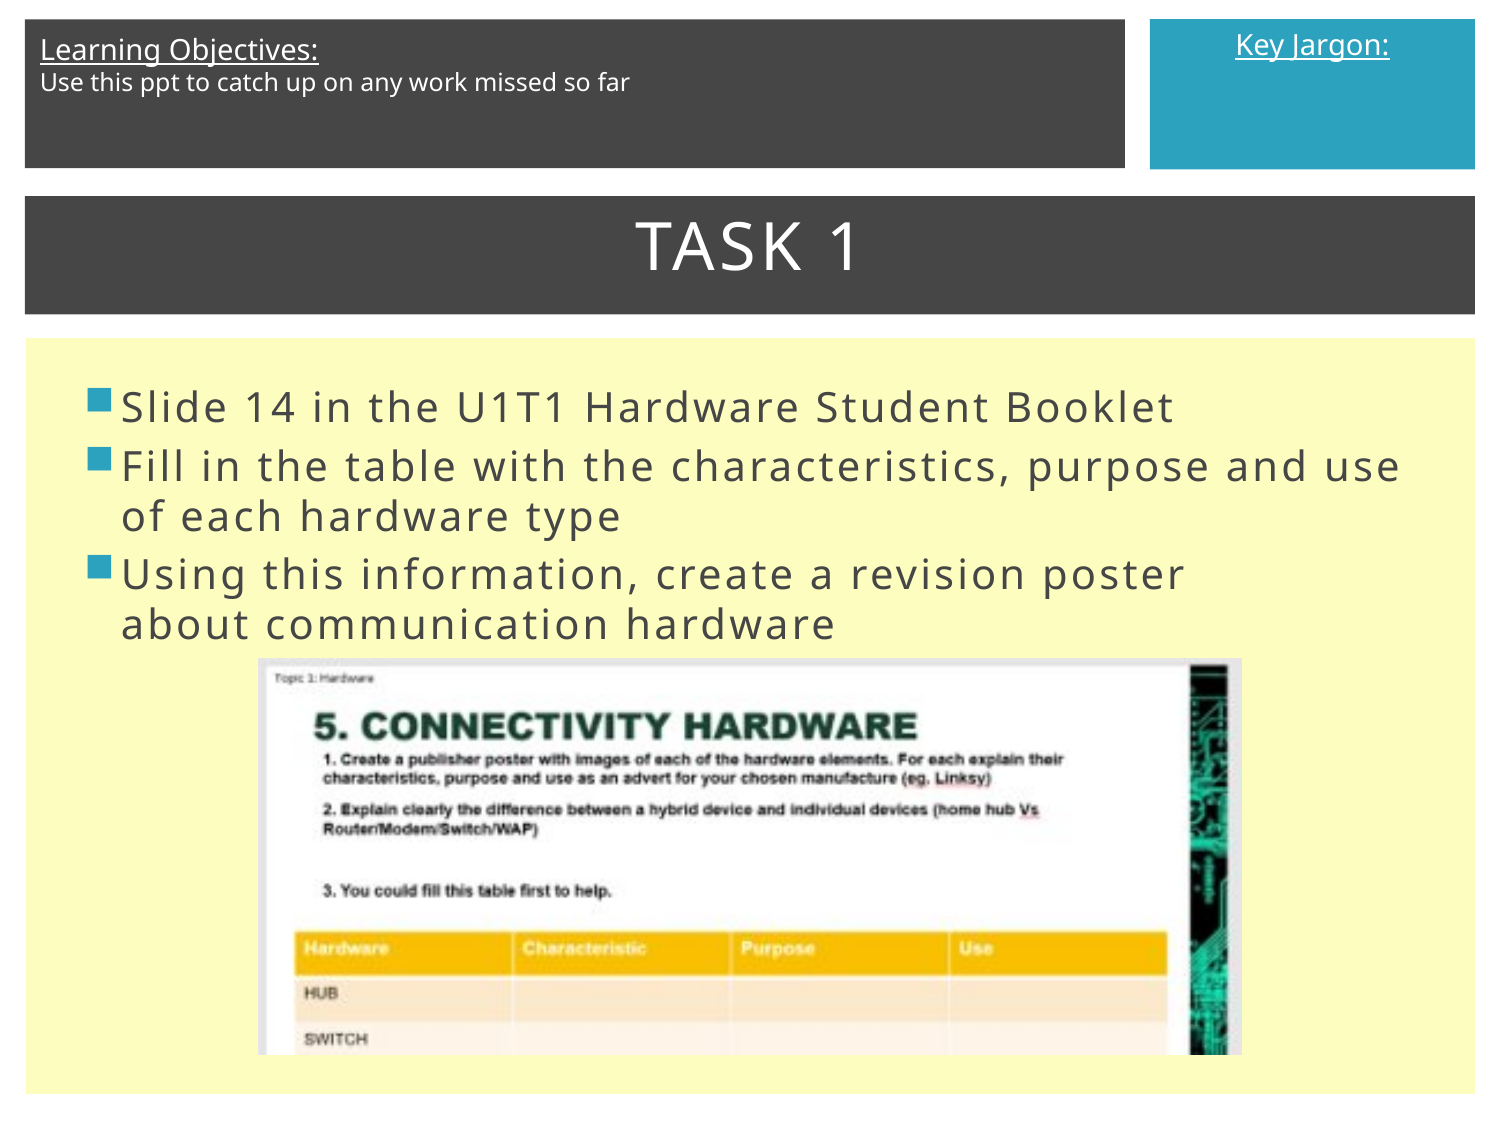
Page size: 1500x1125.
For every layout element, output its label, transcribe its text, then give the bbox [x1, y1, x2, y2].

title Task 1 [26, 196, 1475, 315]
picture [258, 658, 1242, 1056]
list Slide 14 in the U1T1 Hardware Student Booklet​ Fill in the table with the characteristics, purpose and use of each hardware type​ Using this information, create a revision poster about communication hardware​ [61, 373, 1441, 1047]
